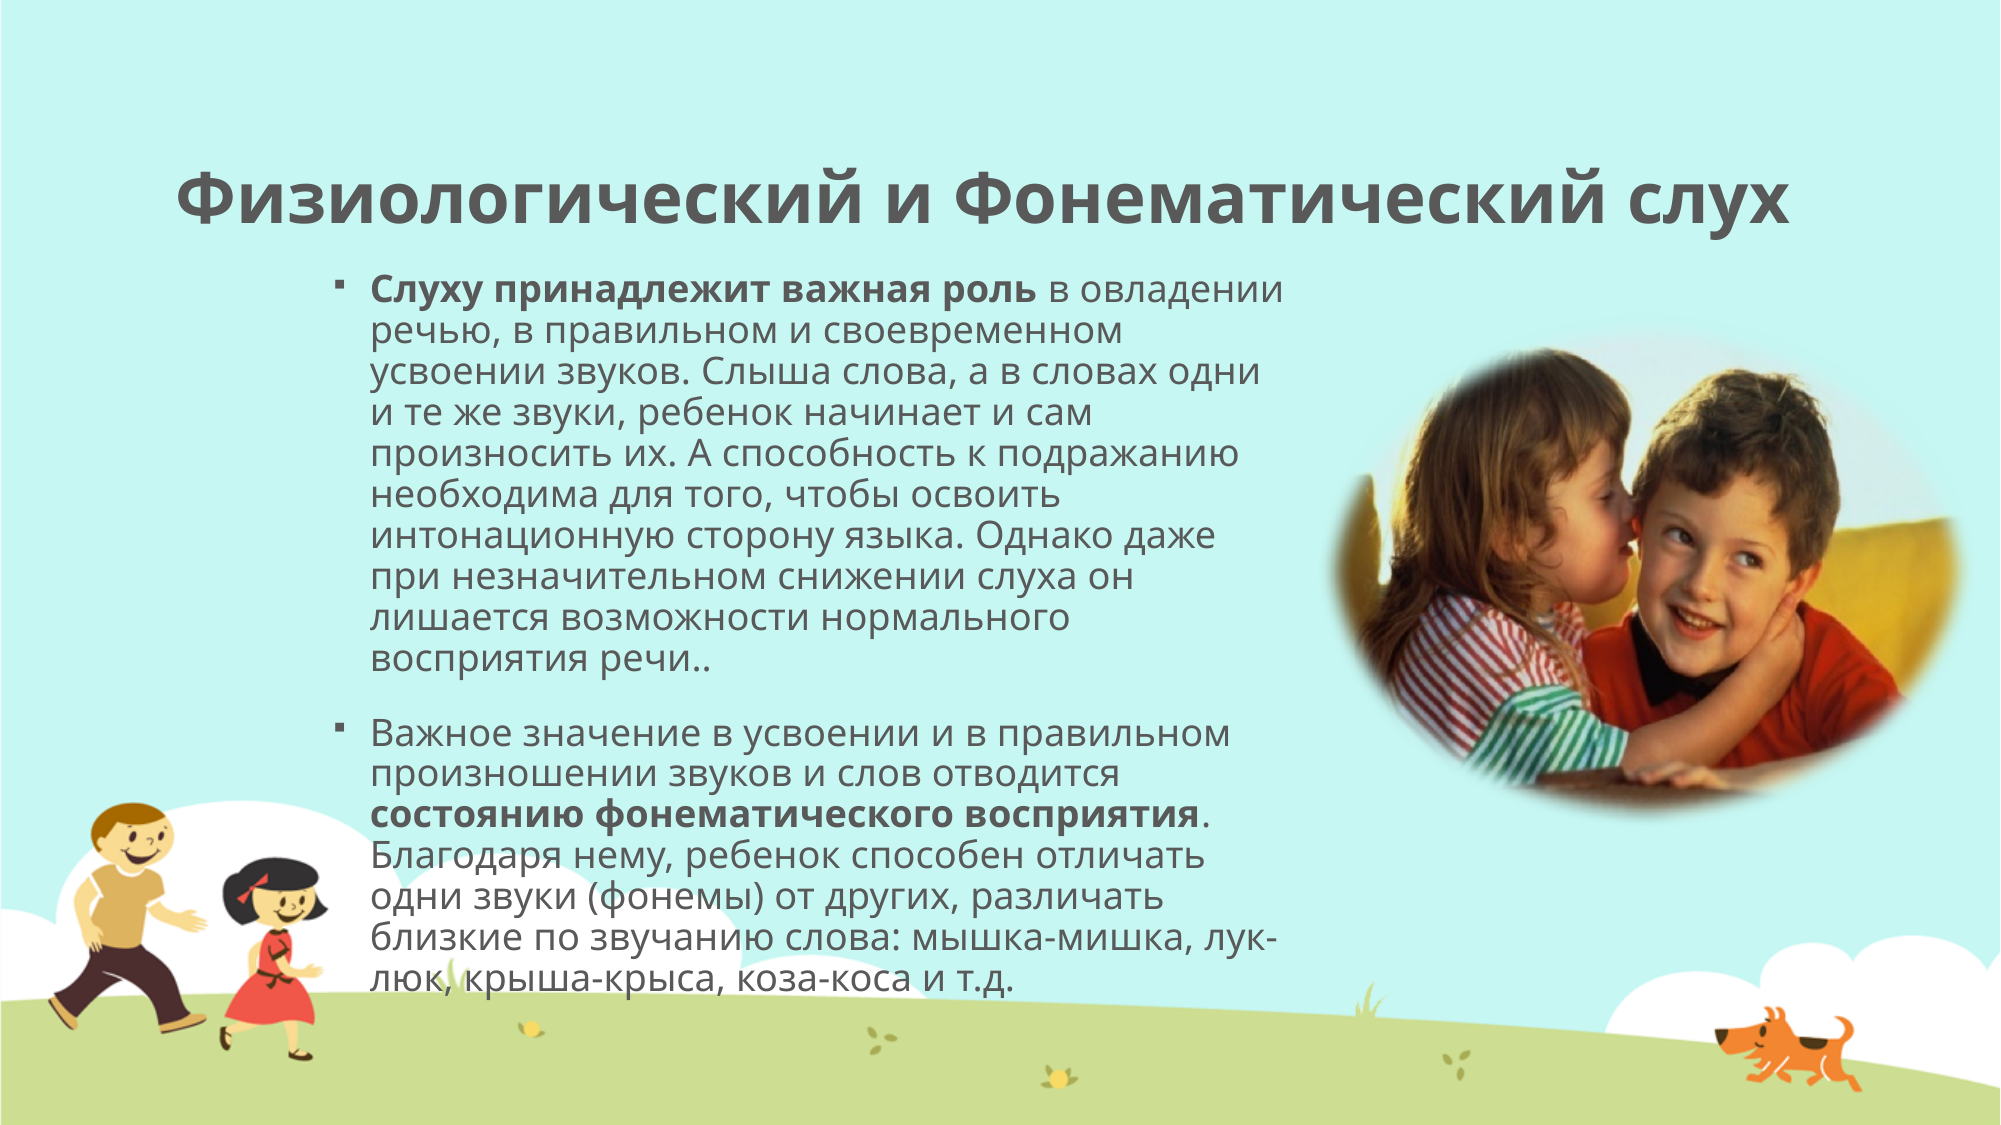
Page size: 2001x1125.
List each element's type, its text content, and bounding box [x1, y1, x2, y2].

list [1317, 313, 1976, 827]
list Слуху принадлежит важная роль в овладении речью, в правильном и своевременном усвоении звуков. Слыша слова, а в словах одни и те же звуки, ребенок начинает и сам произносить их. А способность к подражанию необходима для того, чтобы освоить интонационную сторону языка. Однако даже при незначительном снижении слуха он лишается возможности нормального восприятия речи.. Важное значение в усвоении и в правильном произношении звуков и слов отводится состоянию фонематического восприятия. Благодаря нему, ребенок способен отличать одни звуки (фонемы) от других, различать близкие по звучанию слова: мышка-мишка, лук-люк, крыша-крыса, коза-коса и т.д. [310, 262, 1301, 1023]
title Физиологический и Фонематический слух [67, 50, 1900, 247]
picture [0, 0, 2001, 1125]
